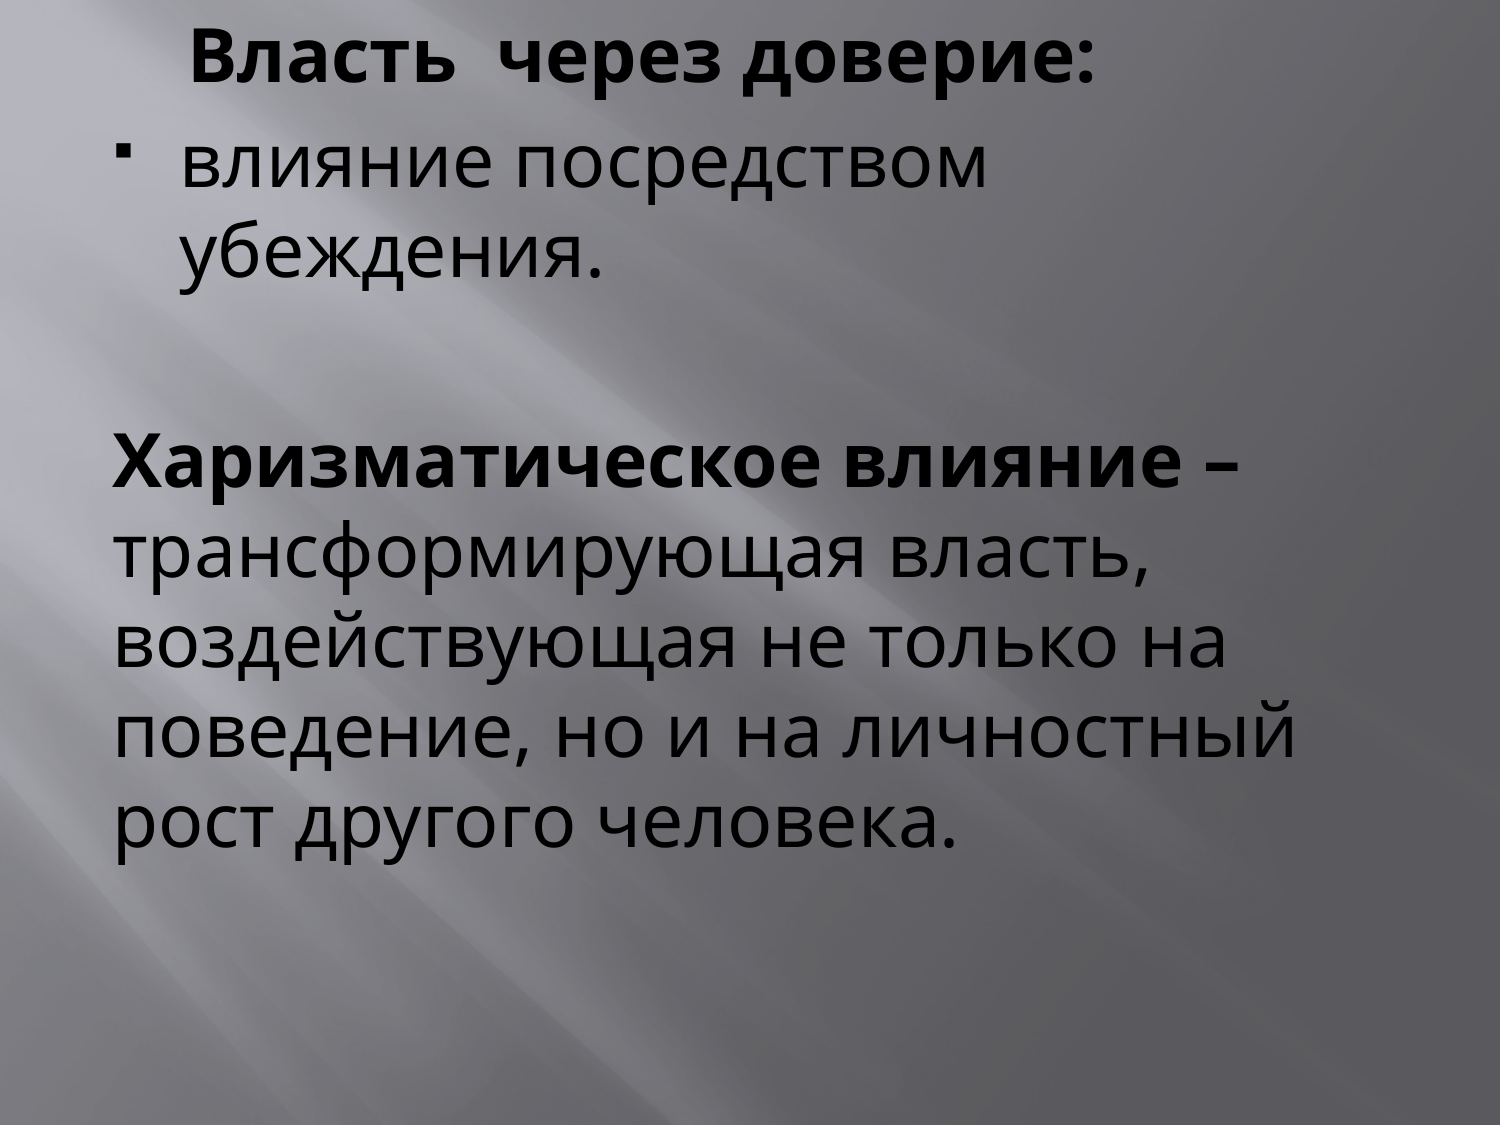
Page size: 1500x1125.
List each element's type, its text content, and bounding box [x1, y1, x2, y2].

list Власть через доверие: влияние посредством убеждения. Харизматическое влияние – трансформирующая власть, воздействующая не только на поведение, но и на личностный рост другого человека. [75, 0, 1425, 1035]
